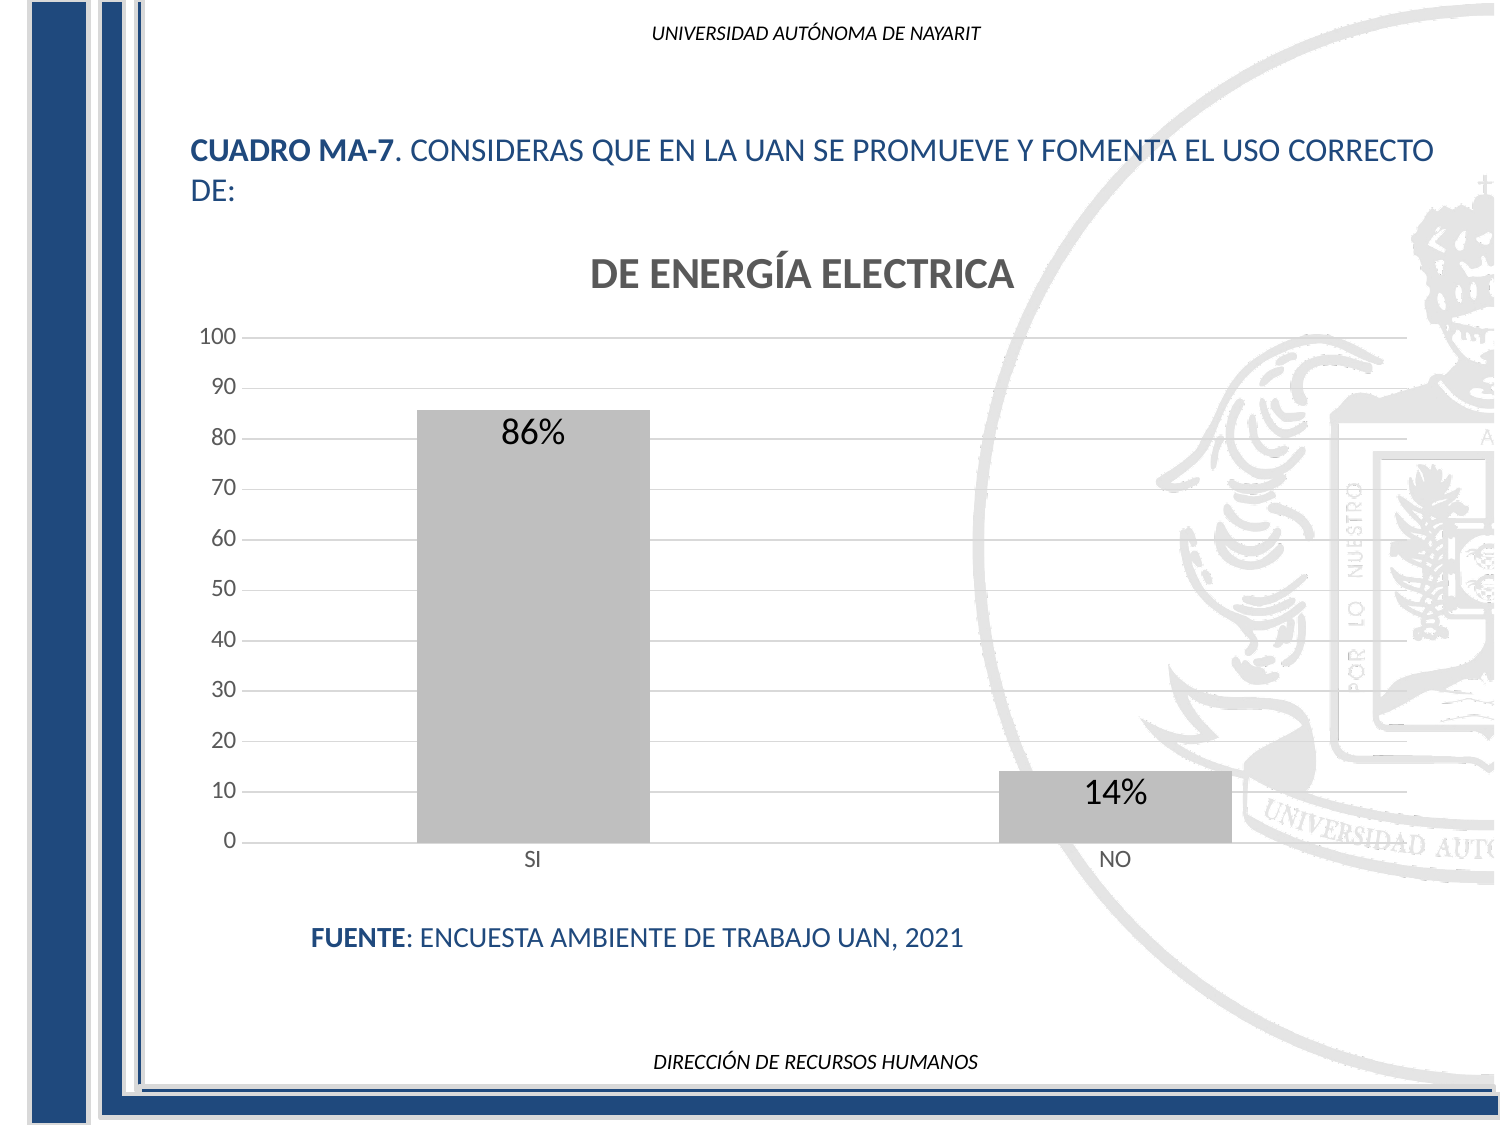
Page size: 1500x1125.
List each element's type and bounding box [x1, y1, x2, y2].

chart [173, 220, 1433, 888]
text_box [29, 0, 1500, 1125]
